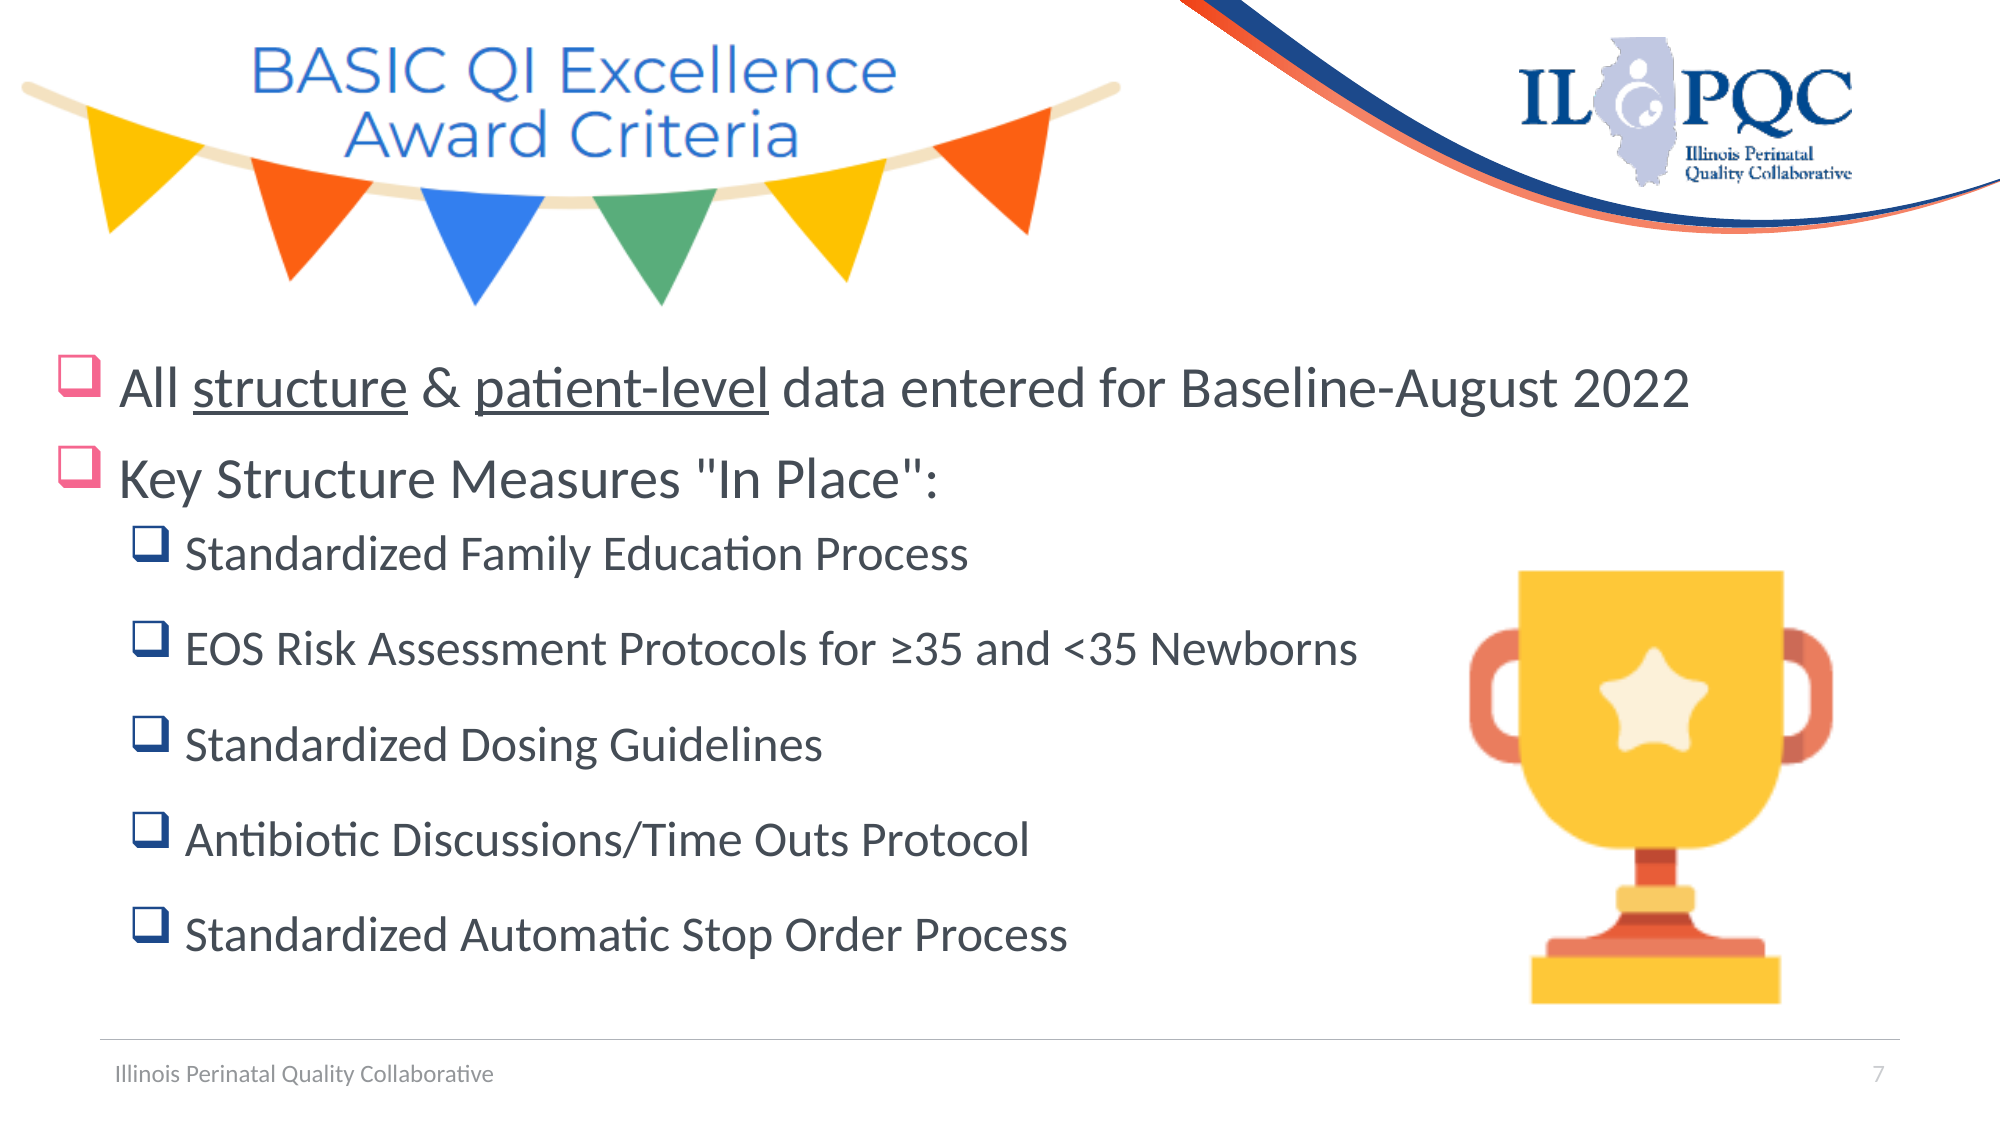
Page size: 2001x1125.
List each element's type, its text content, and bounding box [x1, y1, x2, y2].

picture [1438, 542, 1866, 1029]
slide_number 7 [1449, 1042, 1900, 1103]
picture [1519, 37, 1852, 187]
footer Illinois Perinatal Quality Collaborative [99, 1042, 775, 1103]
list All structure & patient-level data entered for Baseline-August 2022 Key Structure Measures "In Place": Standardized Family Education Process EOS Risk Assessment Protocols for ≥35 and <35 Newborns Standardized Dosing Guidelines Antibiotic Discussions/Time Outs Protocol Standardized Automatic Stop Order Process [38, 341, 1976, 1103]
picture [0, 0, 1143, 311]
